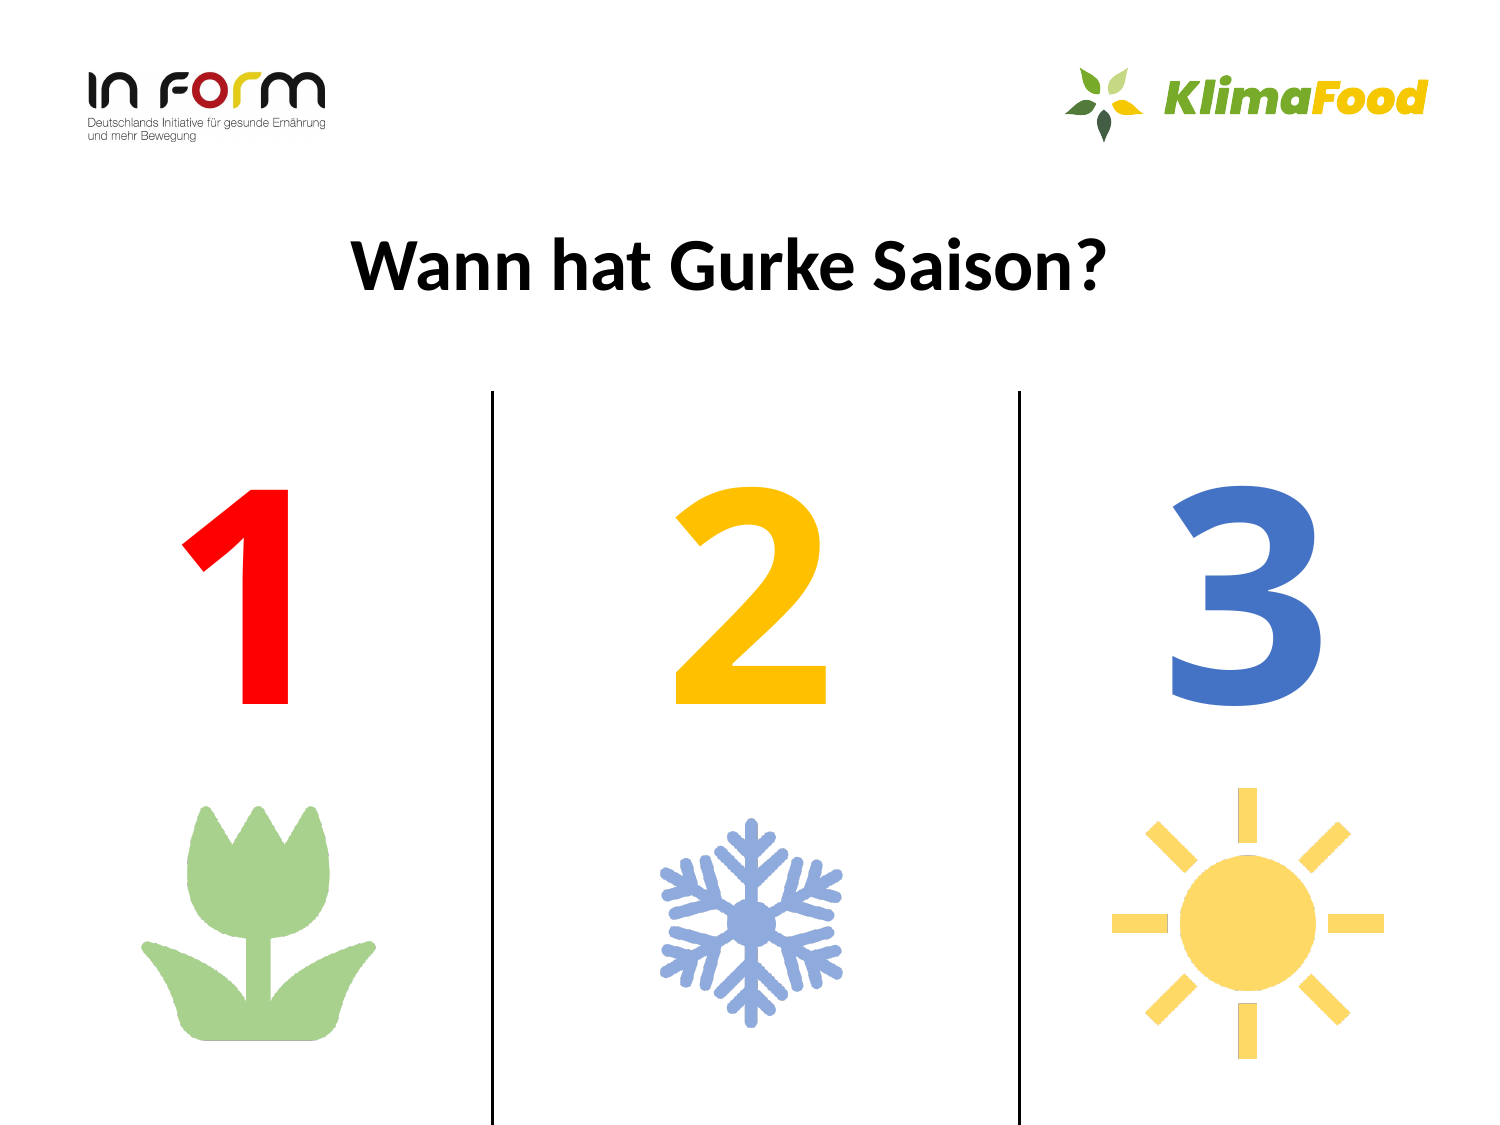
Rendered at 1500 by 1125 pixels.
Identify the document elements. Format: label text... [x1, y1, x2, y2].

text_box 3 [1147, 396, 1348, 772]
picture [109, 775, 406, 1071]
picture [1099, 775, 1396, 1071]
text_box 1 [22, 396, 478, 772]
picture [603, 775, 899, 1071]
picture [991, 0, 1500, 211]
text_box 2 [522, 396, 978, 772]
picture [88, 71, 325, 142]
text_box Wann hat Gurke Saison? [335, 208, 1125, 314]
